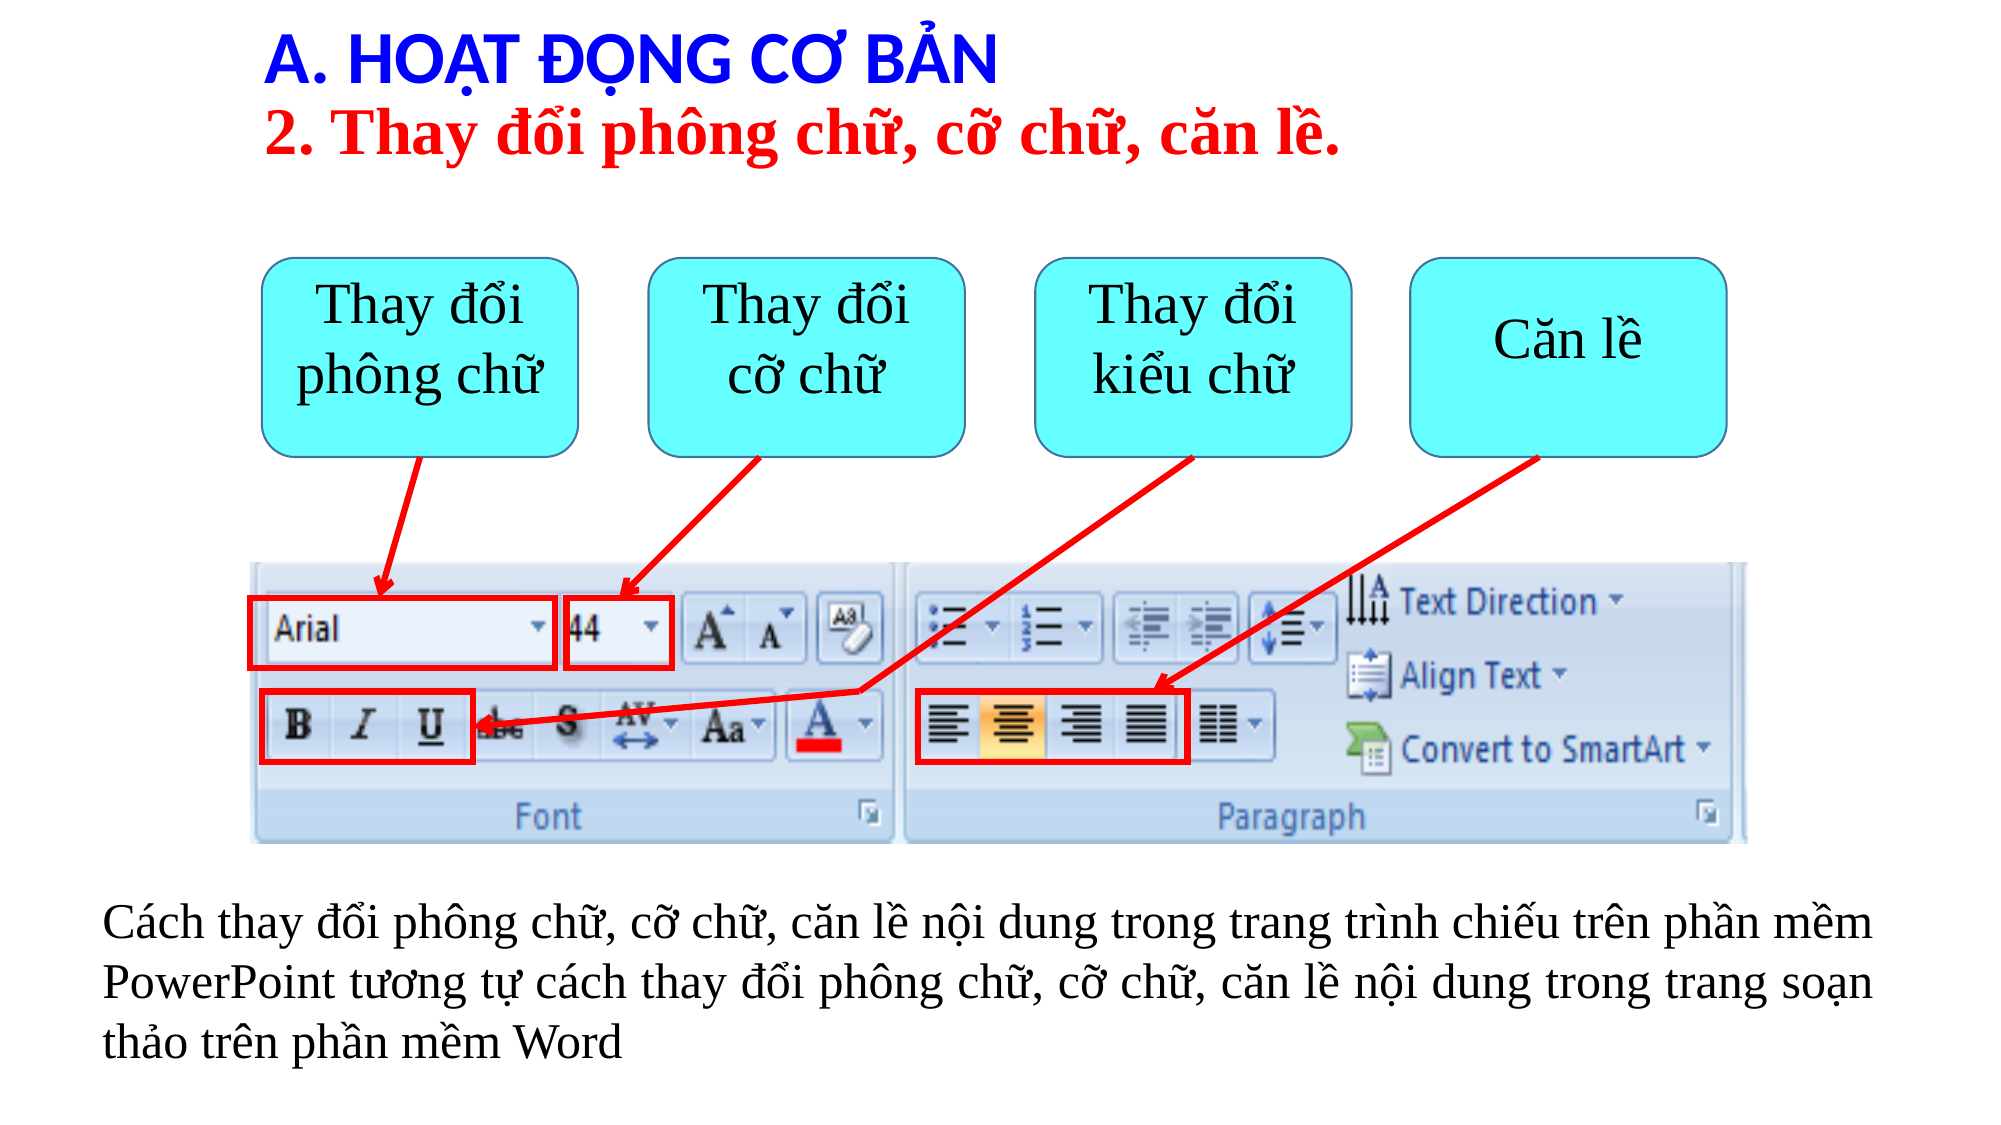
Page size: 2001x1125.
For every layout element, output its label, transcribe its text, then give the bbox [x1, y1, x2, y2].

text_box Cách thay đổi phông chữ, cỡ chữ, căn lề nội dung trong trang trình chiếu trên phần mềm PowerPoint tương tự cách thay đổi phông chữ, cỡ chữ, căn lề nội dung trong trang soạn thảo trên phần mềm Word [87, 880, 1890, 1076]
title 2. Thay đổi phông chữ, cỡ chữ, căn lề. [249, 80, 1600, 186]
text_box Thay đổi kiểu chữ [1034, 256, 1353, 459]
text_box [1152, 456, 1540, 692]
text_box Thay đổi cỡ chữ [647, 256, 966, 459]
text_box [619, 456, 760, 598]
text_box A. HOẠT ĐỘNG CƠ BẢN [249, 1, 1016, 106]
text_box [909, 407, 1144, 742]
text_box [329, 506, 470, 548]
text_box Thay đổi phông chữ [260, 256, 580, 459]
picture [250, 562, 1751, 844]
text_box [472, 691, 860, 727]
text_box Căn lề [1409, 256, 1728, 459]
